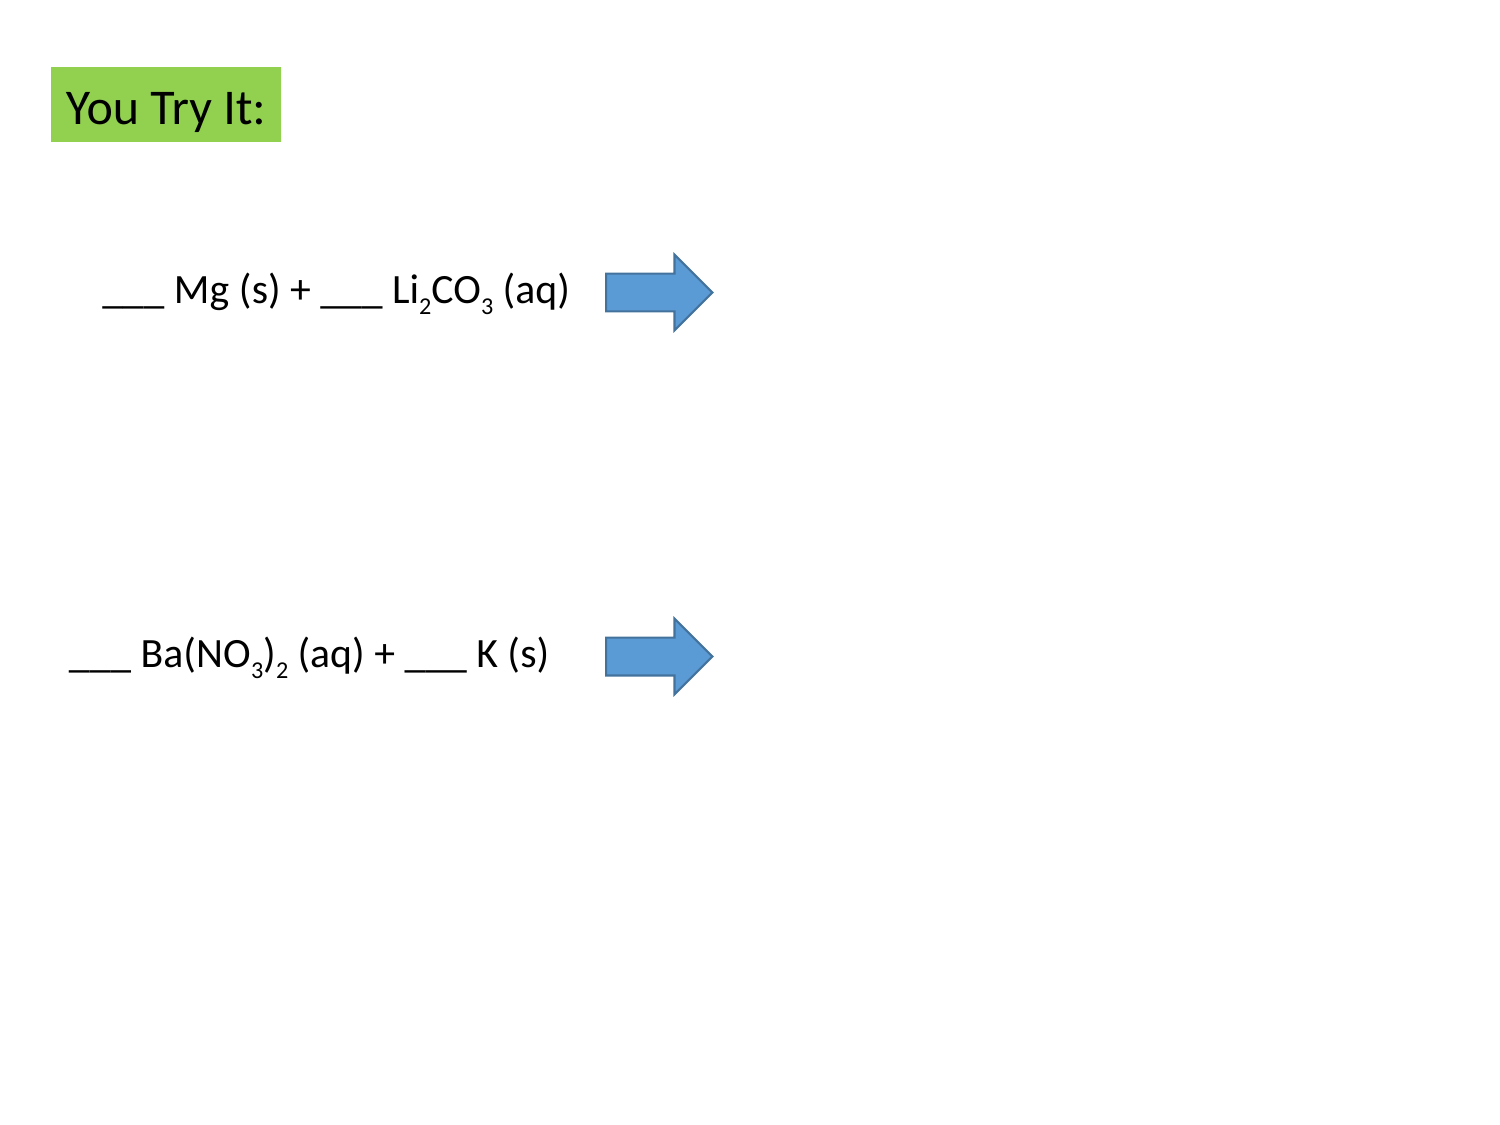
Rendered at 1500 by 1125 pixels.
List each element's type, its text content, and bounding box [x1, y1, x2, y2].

text_box [605, 616, 714, 697]
text_box ___ Ba(NO3)2 (aq) + ___ K (s) [54, 618, 575, 691]
text_box You Try It: [51, 67, 282, 142]
text_box ___ Mg (s) + ___ Li2CO3 (aq) [87, 254, 595, 327]
text_box [605, 252, 714, 333]
